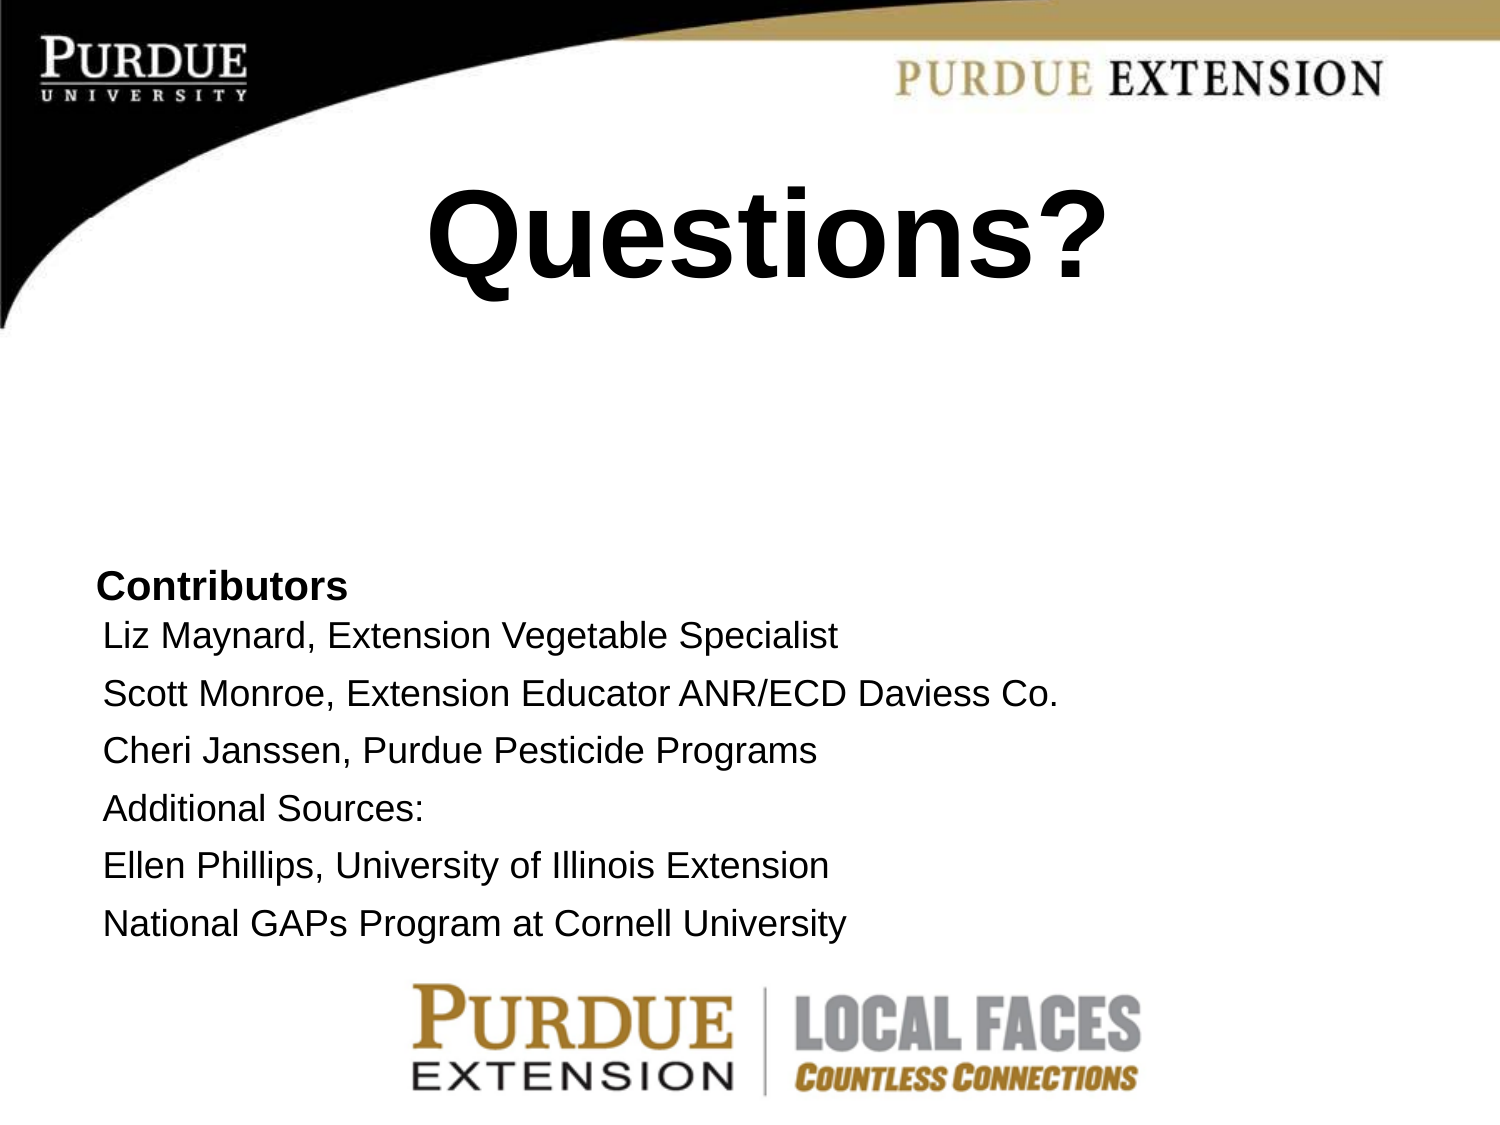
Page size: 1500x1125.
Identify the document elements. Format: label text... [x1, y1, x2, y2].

picture [0, 0, 1500, 342]
text_box Contributors [43, 537, 1394, 624]
picture [349, 962, 1207, 1115]
list Liz Maynard, Extension Vegetable Specialist Scott Monroe, Extension Educator ANR/ECD Daviess Co. Cheri Janssen, Purdue Pesticide Programs Additional Sources: Ellen Phillips, University of Illinois Extension National GAPs Program at Cornell University [87, 596, 1438, 1125]
